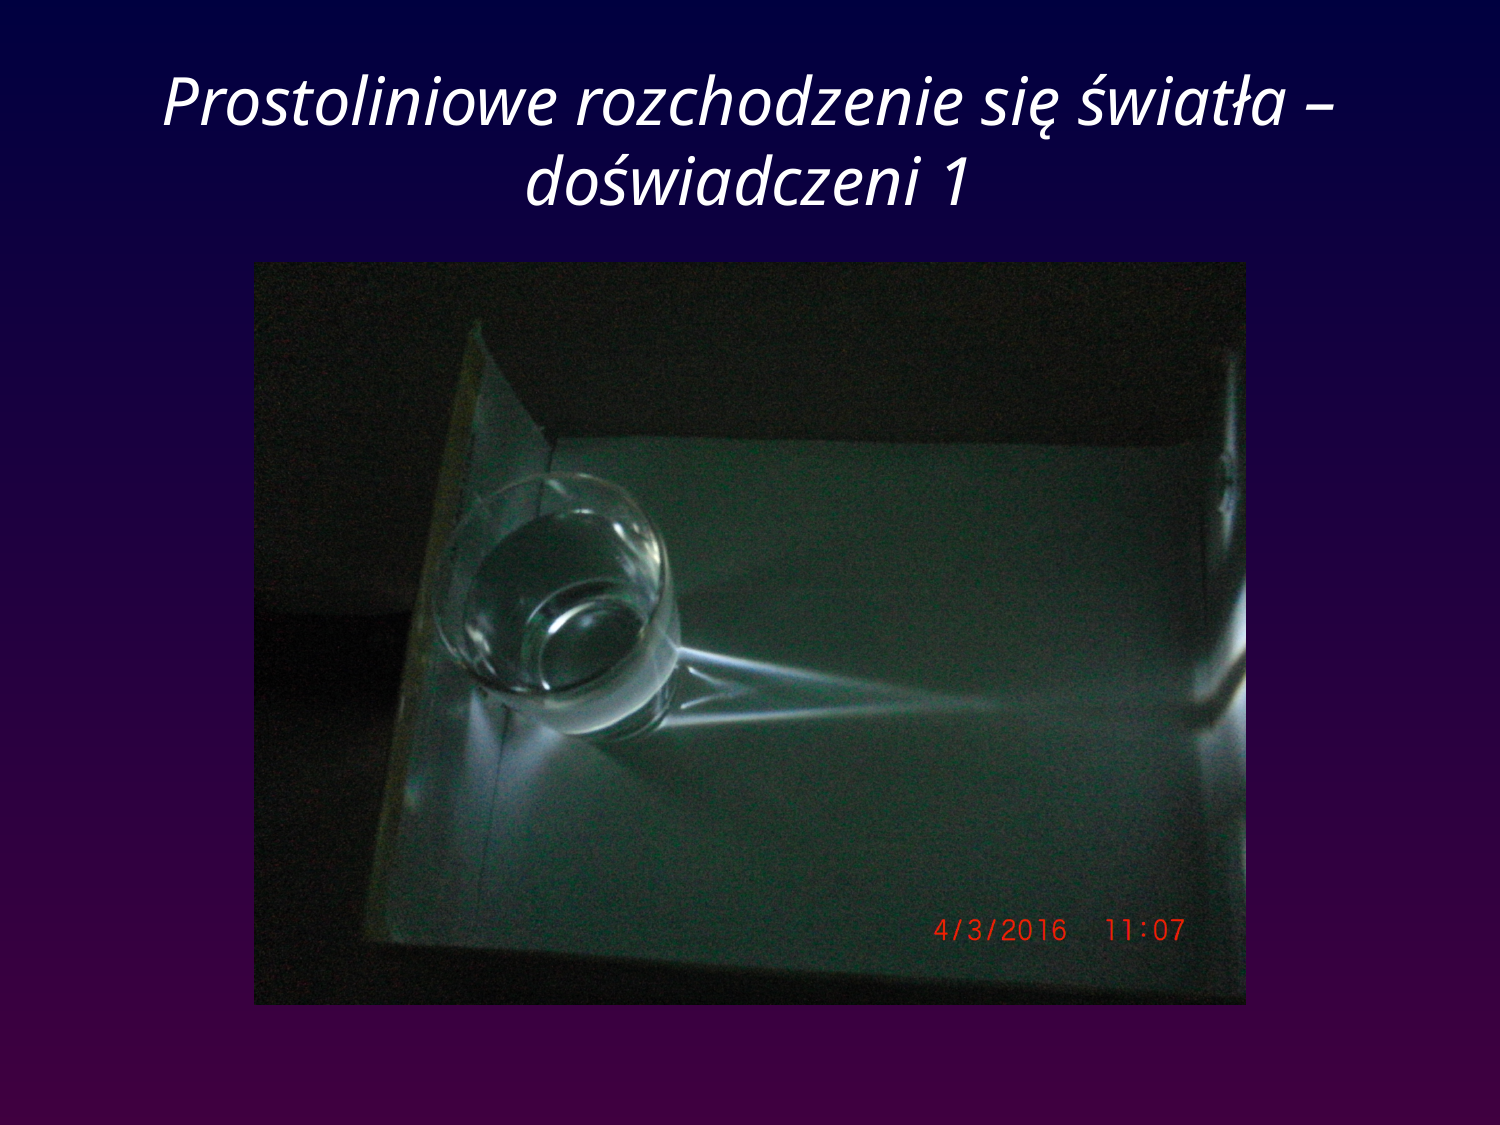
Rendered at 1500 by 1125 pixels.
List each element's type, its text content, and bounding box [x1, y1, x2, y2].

title Prostoliniowe rozchodzenie się światła – doświadczeni 1 [75, 45, 1425, 233]
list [254, 262, 1246, 1006]
